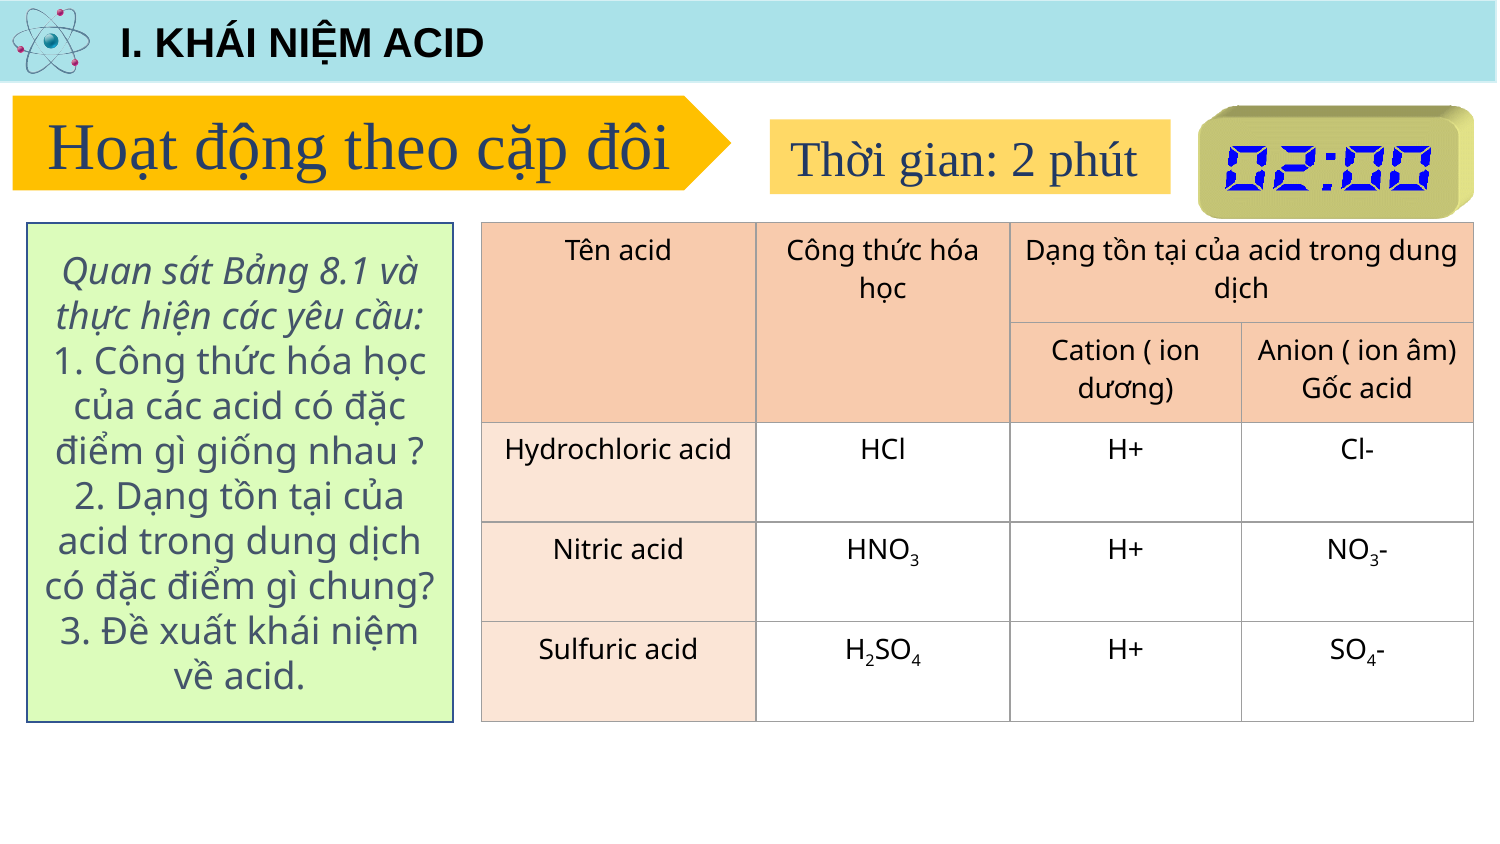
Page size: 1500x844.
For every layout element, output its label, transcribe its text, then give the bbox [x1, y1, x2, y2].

picture [12, 8, 90, 74]
table_cell Cation ( ion dương) [1011, 323, 1241, 422]
text_box Quan sát Bảng 8.1 và thực hiện các yêu cầu: 1. Công thức hóa học của các acid có đặc điểm gì giống nhau ? 2. Dạng tồn tại của acid trong dung dịch có đặc điểm gì chung? 3. Đề xuất khái niệm về acid. [26, 222, 454, 723]
table_cell HNO3 [757, 523, 1009, 621]
table_cell Sulfuric acid [482, 622, 755, 721]
table_cell H2SO4 [757, 622, 1009, 721]
table_header Tên acid [482, 223, 755, 422]
table_header Dạng tồn tại của acid trong dung dịch [1011, 223, 1473, 322]
picture [1197, 105, 1474, 219]
table_cell HCl [757, 423, 1009, 521]
table_cell H+ [1011, 423, 1241, 521]
table_cell NO3- [1242, 523, 1473, 621]
text_box I. KHÁI NIỆM ACID [105, 8, 1011, 74]
table_cell Nitric acid [482, 523, 755, 621]
table_cell SO4- [1242, 622, 1473, 721]
text_box Thời gian: 2 phút [769, 119, 1171, 195]
table_header Công thức hóa học [757, 223, 1009, 422]
text_box [0, 0, 1497, 83]
table_cell H+ [1011, 523, 1241, 621]
table_cell Cl- [1242, 423, 1473, 521]
text_box Hoạt động theo cặp đôi [12, 95, 732, 191]
table_cell Hydrochloric acid [482, 423, 755, 521]
table_cell Anion ( ion âm) Gốc acid [1242, 323, 1473, 422]
table_cell H+ [1011, 622, 1241, 721]
